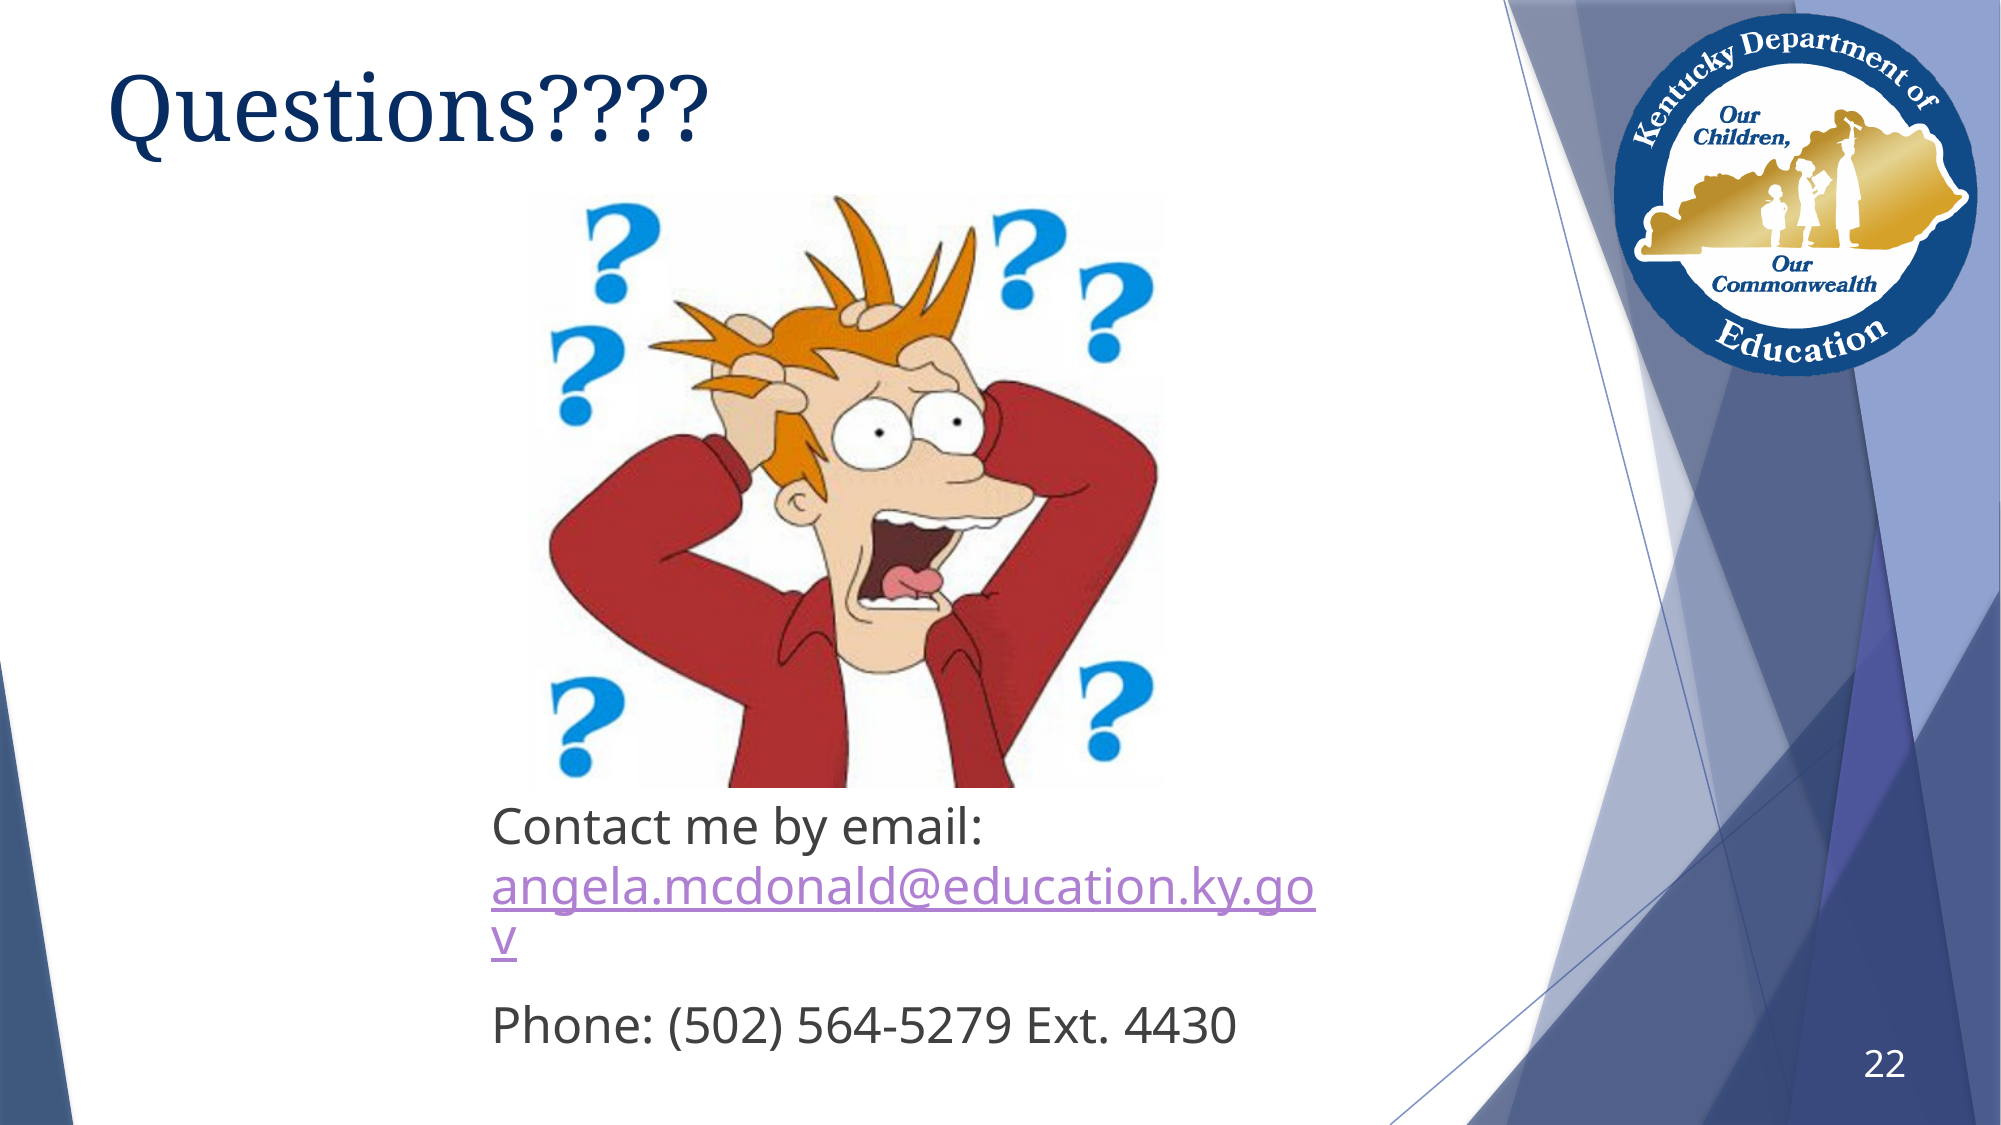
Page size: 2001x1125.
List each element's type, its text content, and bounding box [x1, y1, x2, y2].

picture [527, 193, 1165, 788]
slide_number 22 [1809, 1035, 1922, 1096]
title Questions???? [91, 42, 1502, 259]
picture [1598, 0, 1989, 390]
list Contact me by email: angela.mcdonald@education.ky.gov Phone: (502) 564-5279 Ext. 4430 [476, 787, 1342, 1014]
